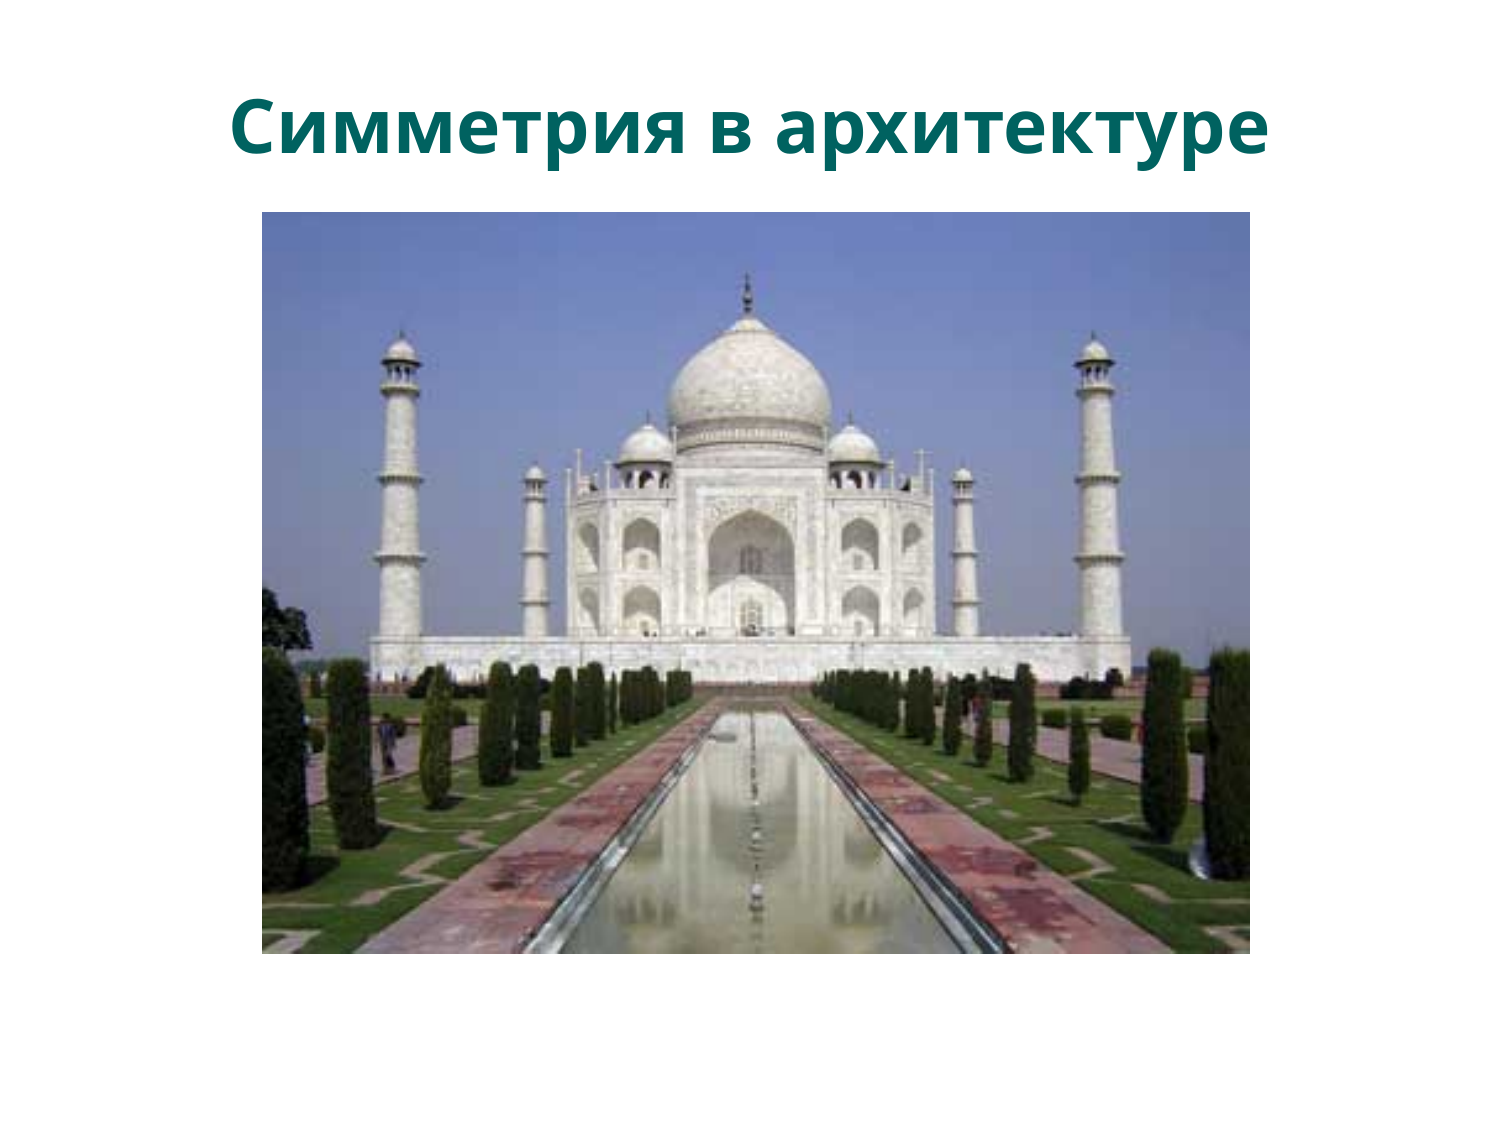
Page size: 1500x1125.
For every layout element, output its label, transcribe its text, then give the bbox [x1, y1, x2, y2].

picture [262, 212, 1251, 954]
title Симметрия в архитектуре [74, 62, 1426, 185]
